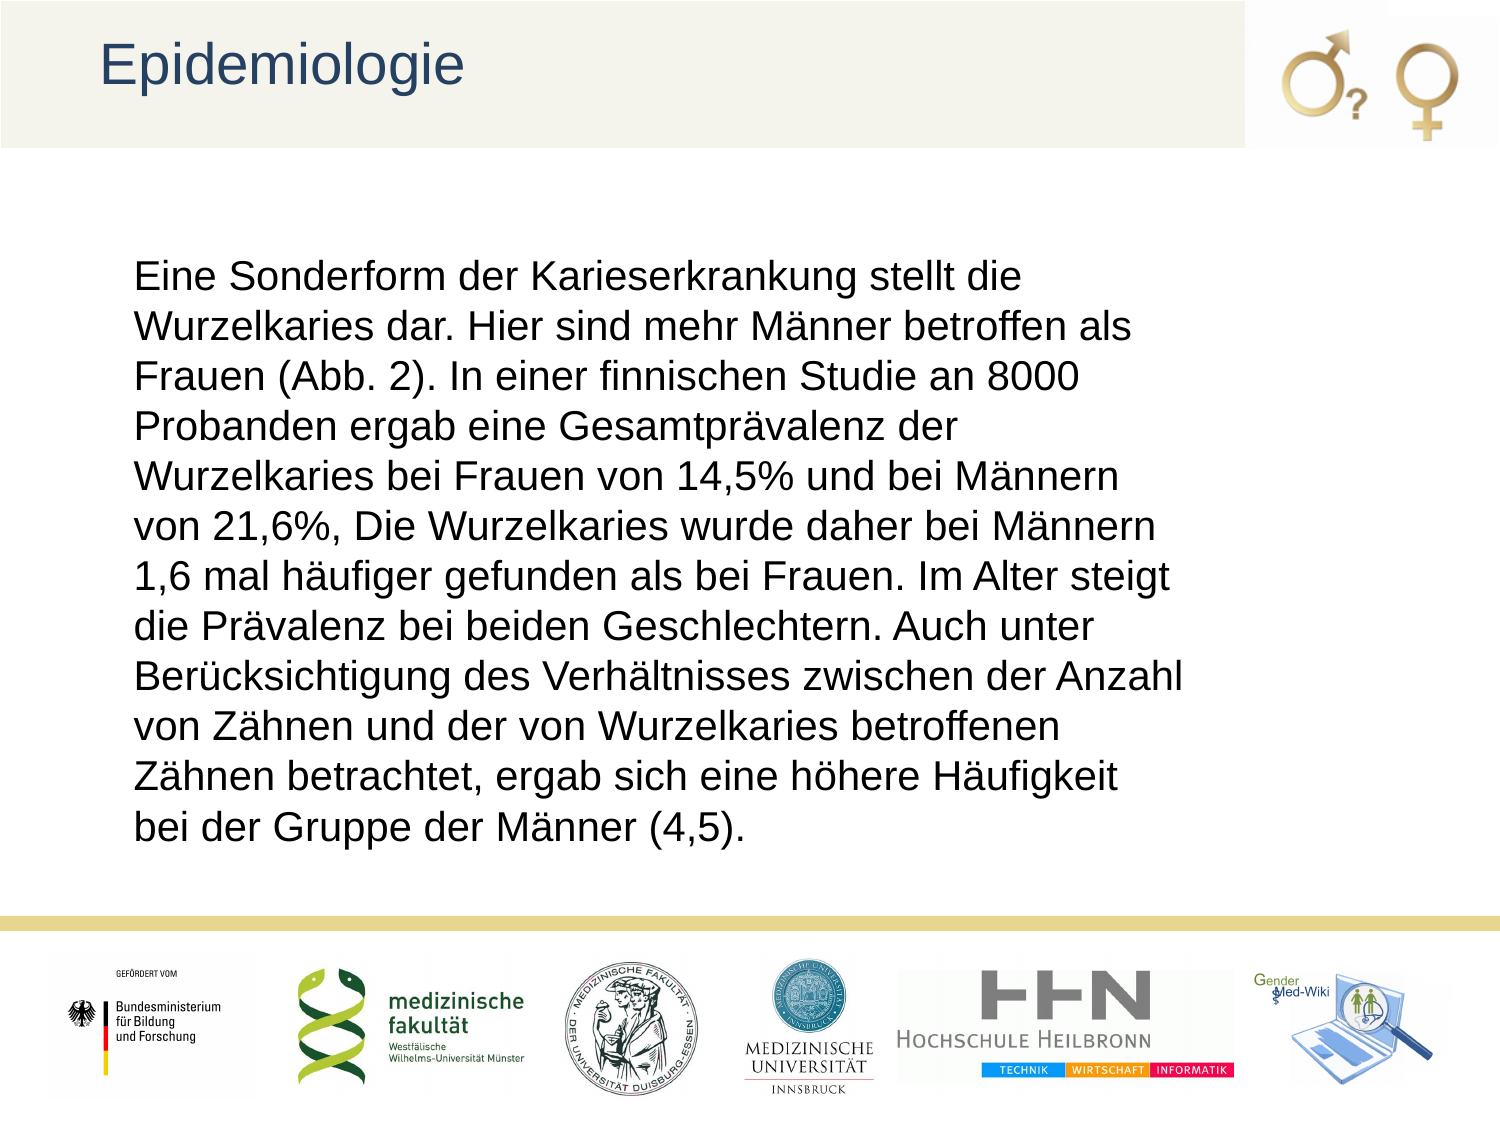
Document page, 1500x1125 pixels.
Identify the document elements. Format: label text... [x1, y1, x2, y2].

text_box Eine Sonderform der Karieserkrankung stellt die Wurzelkaries dar. Hier sind mehr Männer betroffen als Frauen (Abb. 2). In einer finnischen Studie an 8000 Probanden ergab eine Gesamtprävalenz der Wurzelkaries bei Frauen von 14,5% und bei Männern von 21,6%, Die Wurzelkaries wurde daher bei Männern 1,6 mal häufiger gefunden als bei Frauen. Im Alter steigt die Prävalenz bei beiden Geschlechtern. Auch unter Berücksichtigung des Verhältnisses zwischen der Anzahl von Zähnen und der von Wurzelkaries betroffenen Zähnen betrachtet, ergab sich eine höhere Häufigkeit bei der Gruppe der Männer (4,5). [118, 241, 1199, 907]
text_box Epidemiologie [85, 19, 774, 104]
picture [1246, 965, 1453, 1087]
picture [47, 952, 255, 1100]
picture [298, 952, 1234, 1100]
picture [1245, 0, 1500, 149]
